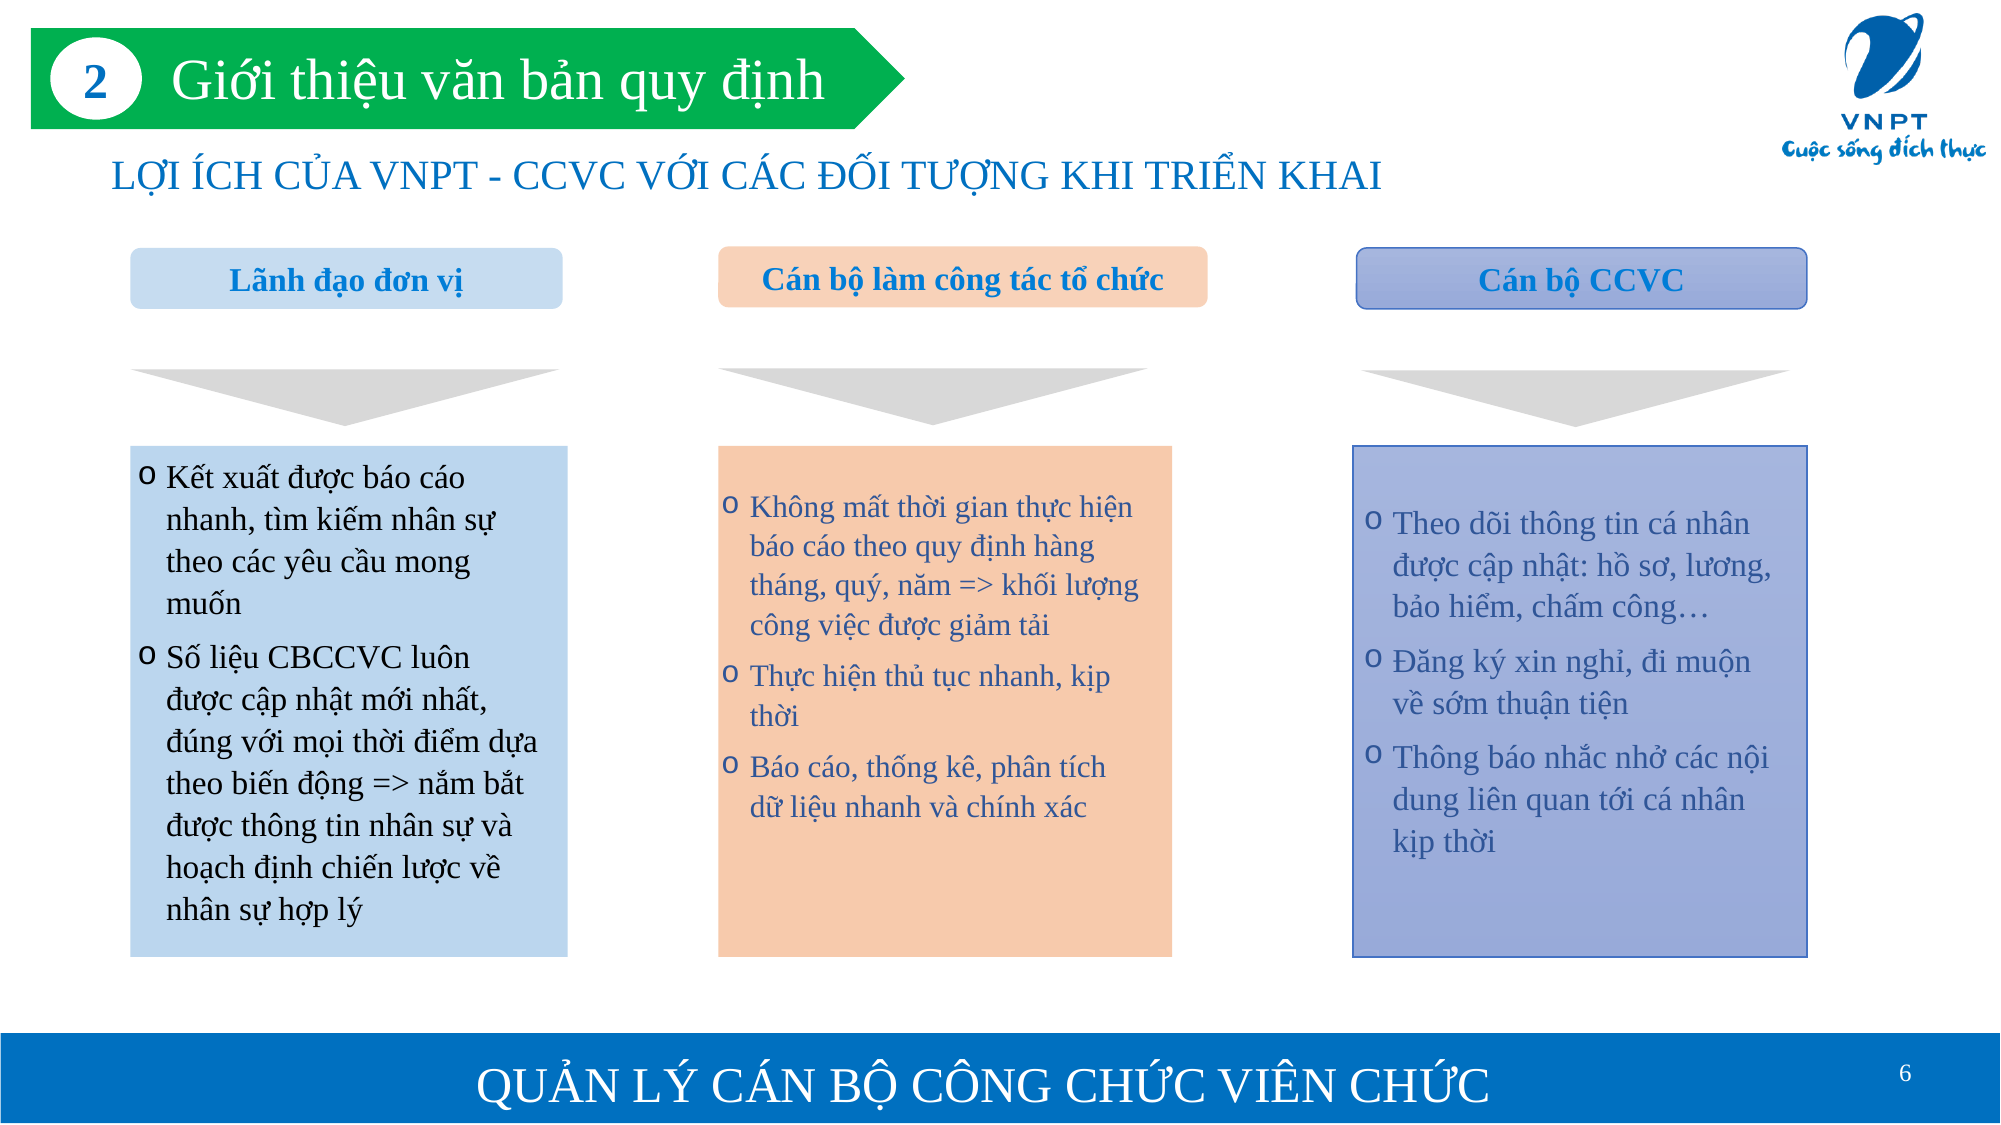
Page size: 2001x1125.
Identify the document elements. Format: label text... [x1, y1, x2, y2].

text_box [122, 246, 1808, 958]
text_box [0, 1032, 2000, 1124]
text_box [30, 27, 906, 130]
title LỢI ÍCH CỦA VNPT - CCVC VỚI CÁC ĐỐI TƯỢNG KHI TRIỂN KHAI [96, 130, 1854, 221]
picture [1782, 13, 1986, 165]
